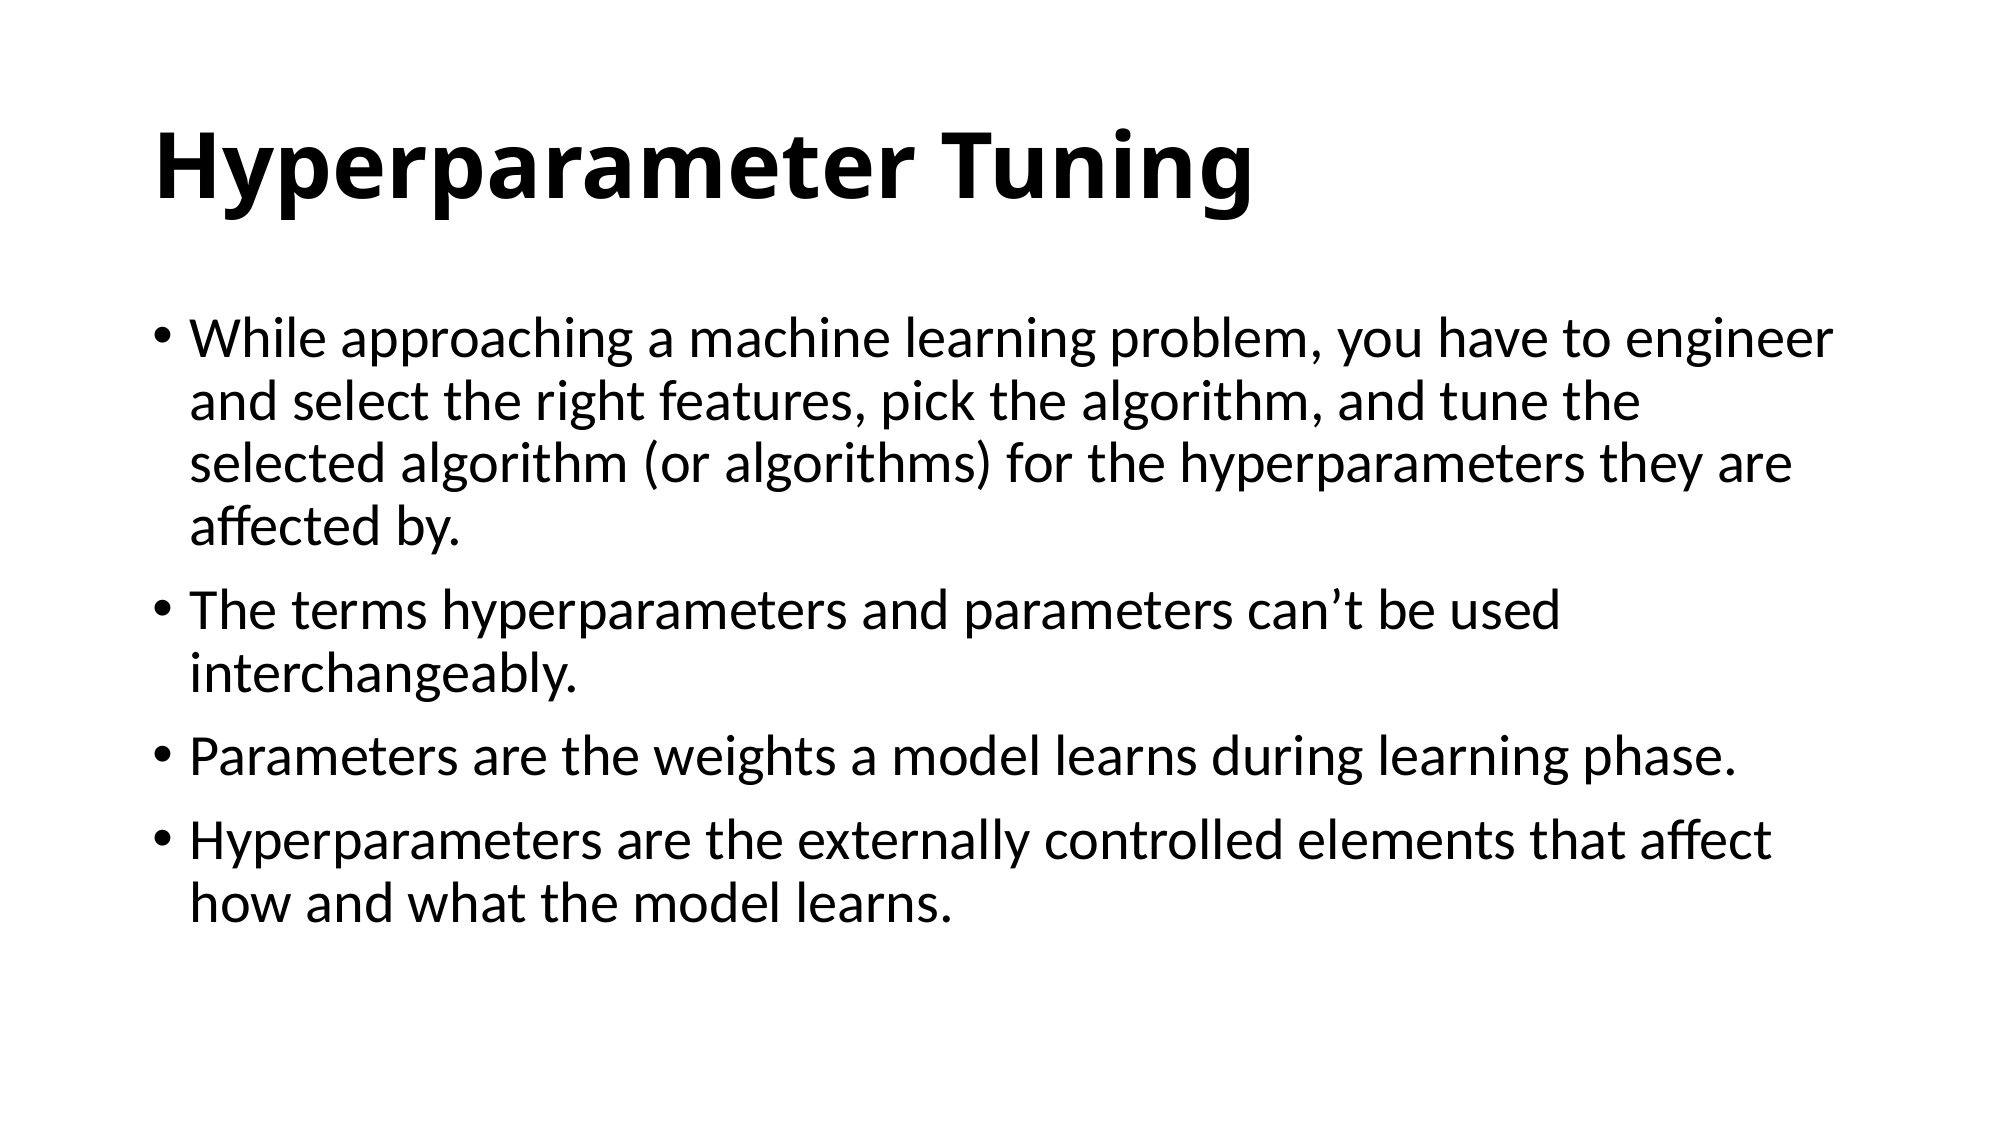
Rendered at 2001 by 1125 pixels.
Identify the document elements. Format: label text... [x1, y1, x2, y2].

title Hyperparameter Tuning [137, 59, 1863, 278]
list While approaching a machine learning problem, you have to engineer and select the right features, pick the algorithm, and tune the selected algorithm (or algorithms) for the hyperparameters they are affected by. The terms hyperparameters and parameters can’t be used interchangeably. Parameters are the weights a model learns during learning phase. Hyperparameters are the externally controlled elements that affect how and what the model learns. [137, 299, 1863, 1014]
